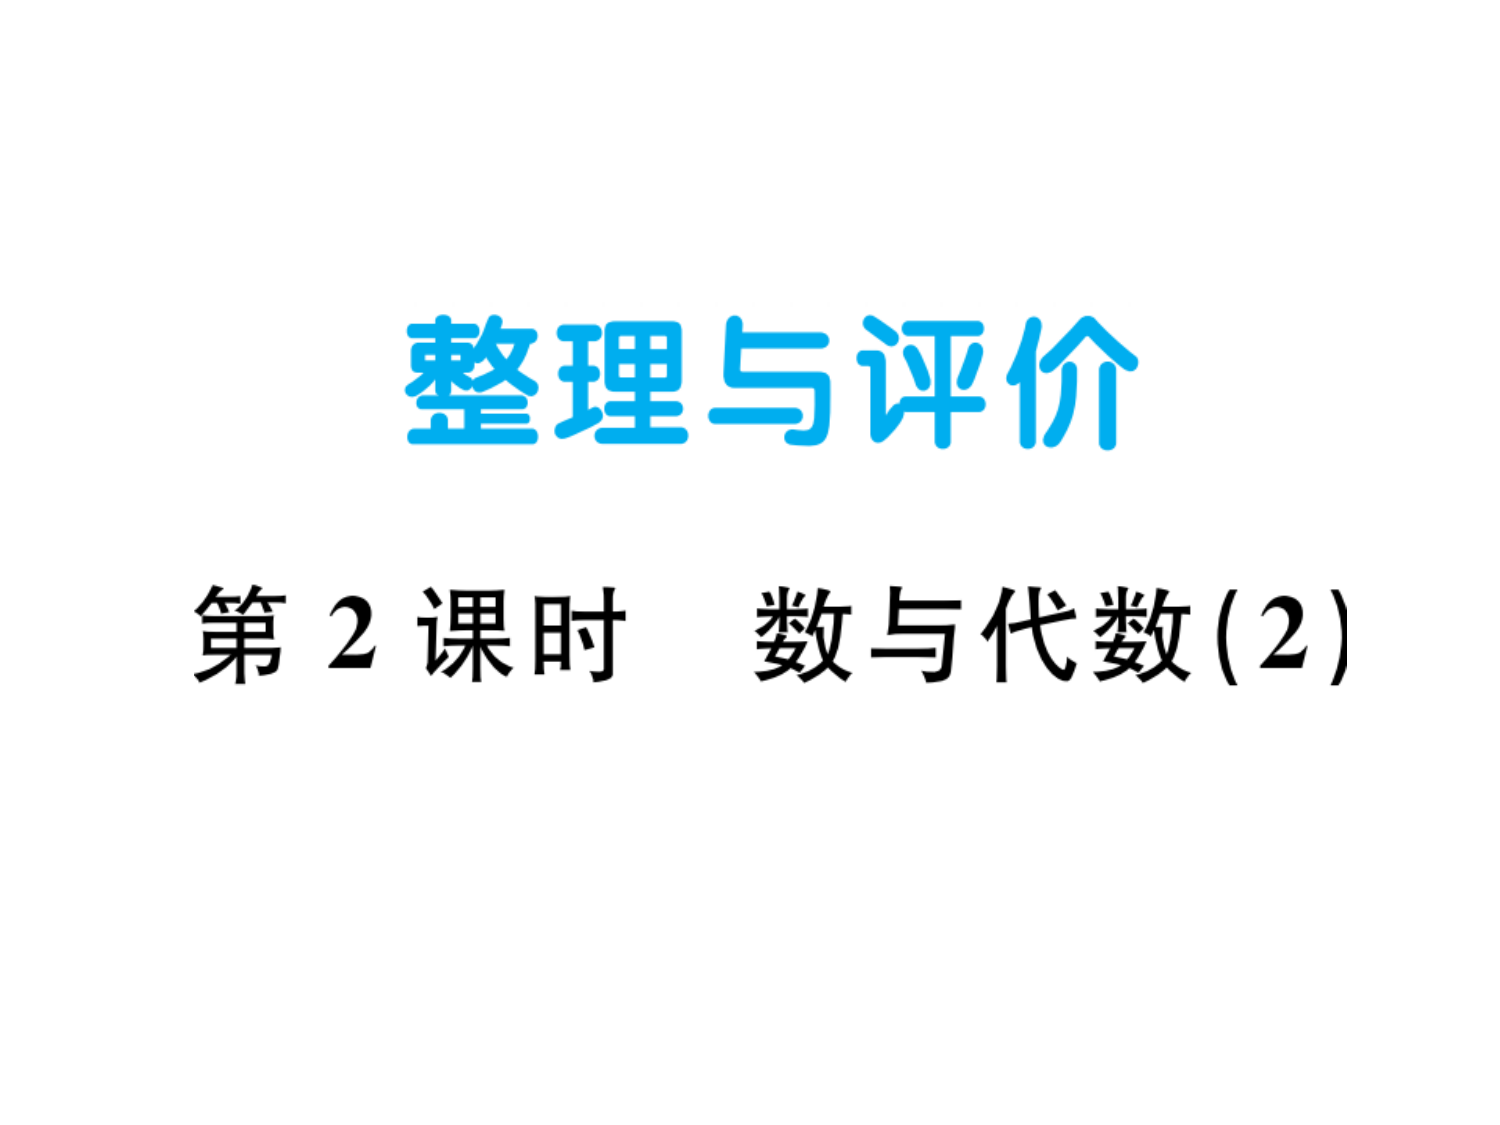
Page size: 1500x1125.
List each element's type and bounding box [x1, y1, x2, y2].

picture [194, 574, 1347, 695]
picture [395, 302, 1146, 466]
